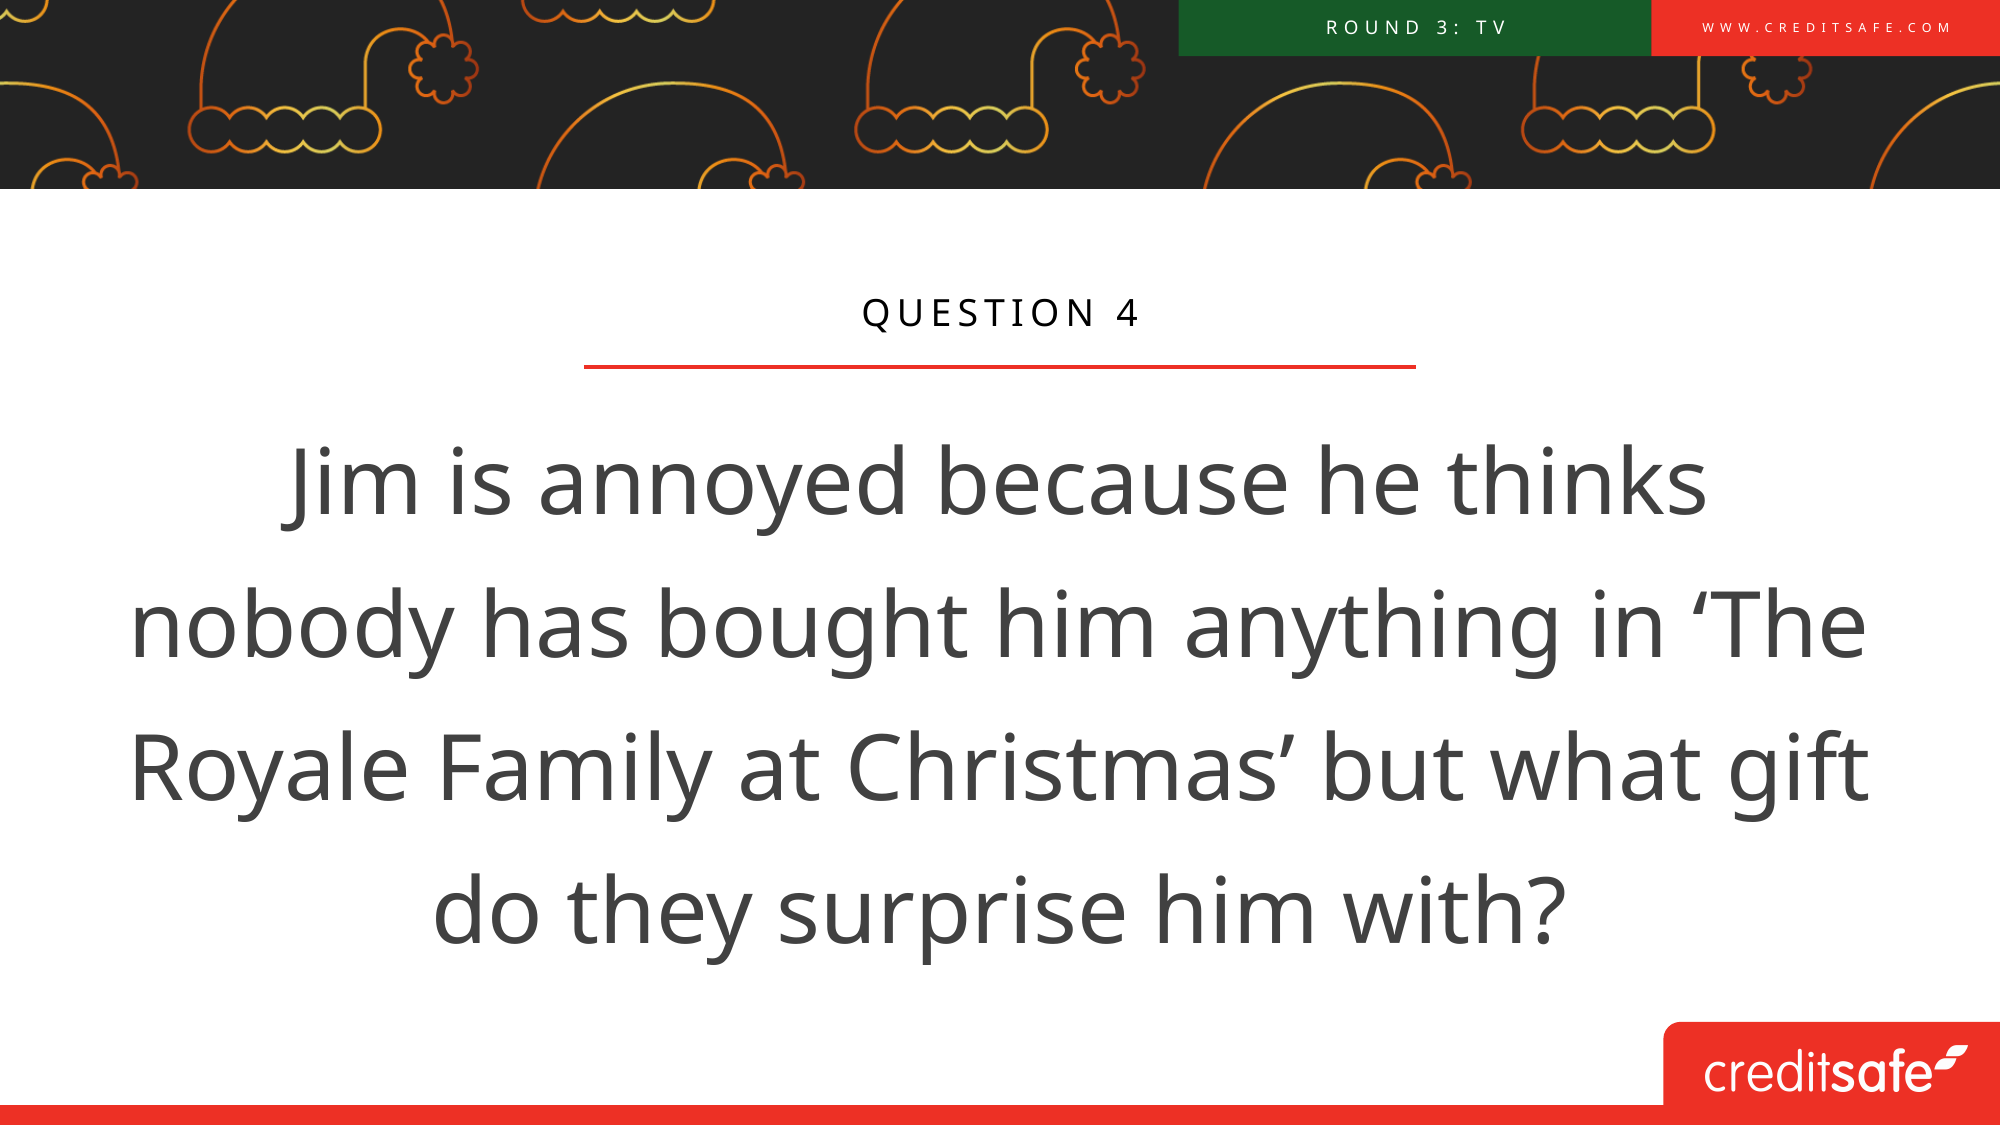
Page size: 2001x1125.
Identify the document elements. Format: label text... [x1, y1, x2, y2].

list Jim is annoyed because he thinks nobody has bought him anything in ‘The Royale Family at Christmas’ but what gift do they surprise him with? [110, 438, 1890, 914]
list QUESTION 4 [137, 265, 1863, 363]
picture [0, 0, 2000, 189]
text_box [1662, 1020, 2000, 1125]
